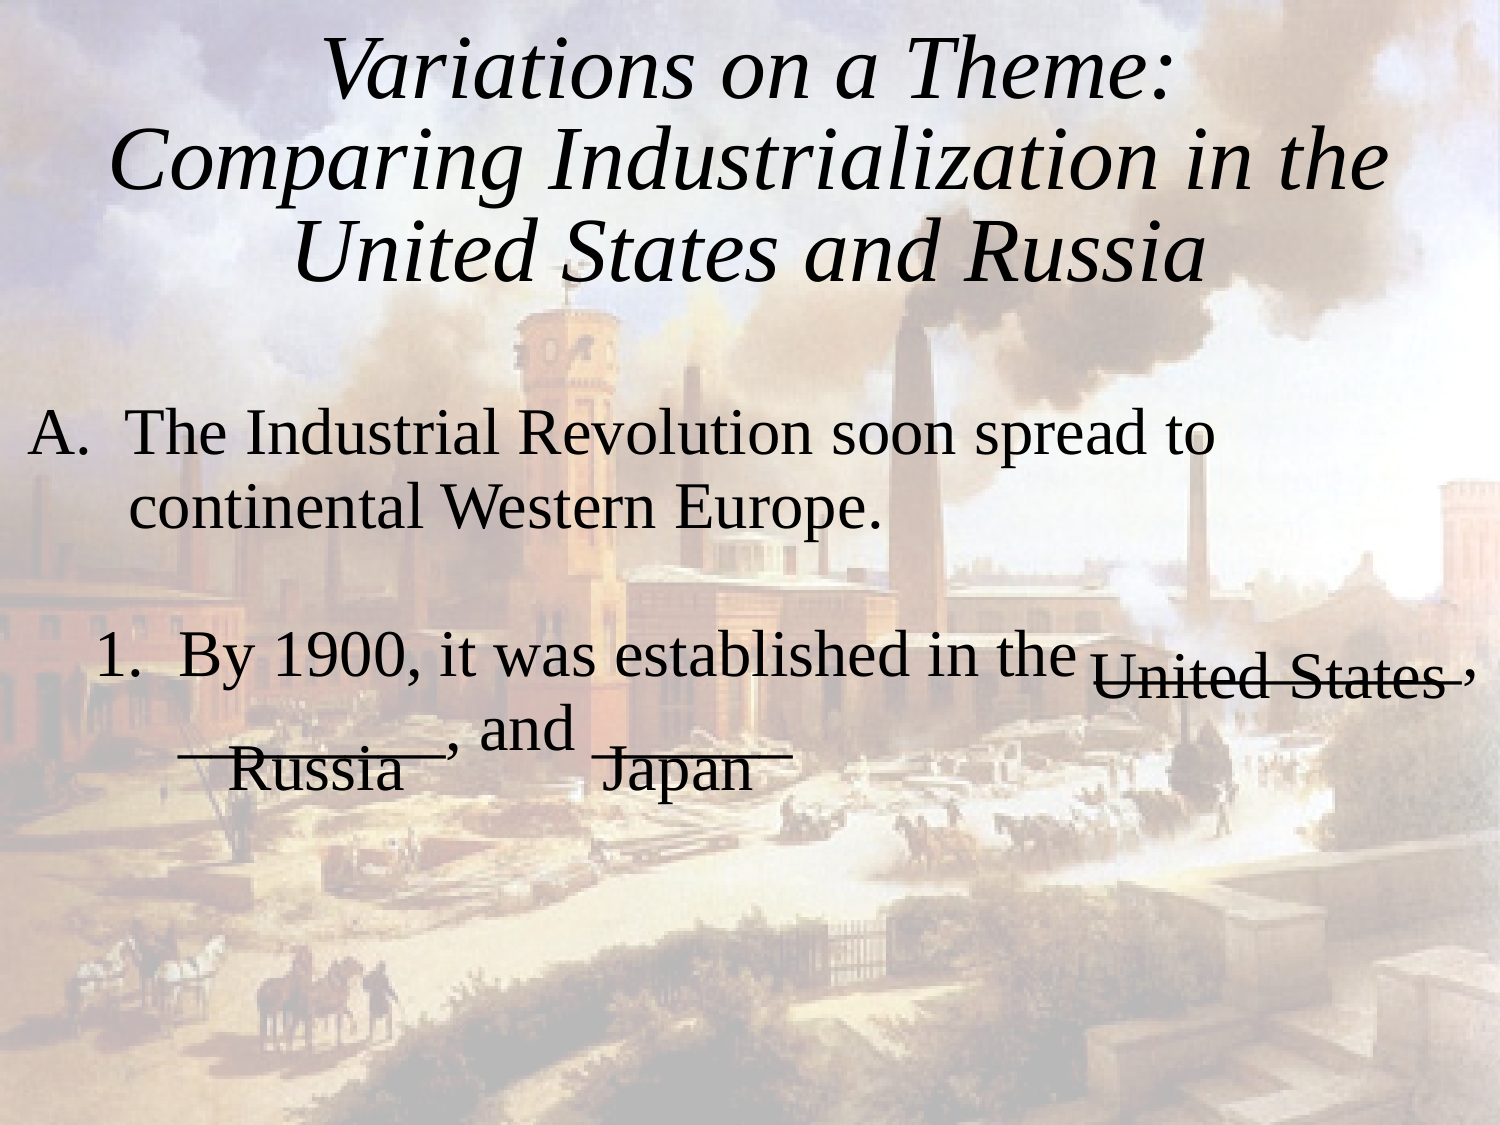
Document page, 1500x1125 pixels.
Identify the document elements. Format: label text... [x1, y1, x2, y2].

text_box United States [1074, 624, 1488, 720]
text_box Russia [212, 716, 500, 812]
text_box Japan [587, 716, 875, 811]
title Variations on a Theme: Comparing Industrialization in the United States and Russia [0, 0, 1500, 325]
subtitle A. The Industrial Revolution soon spread to continental Western Europe. 1. By 1900, it was established in the ___________, ________, and ______ [12, 387, 1500, 1125]
